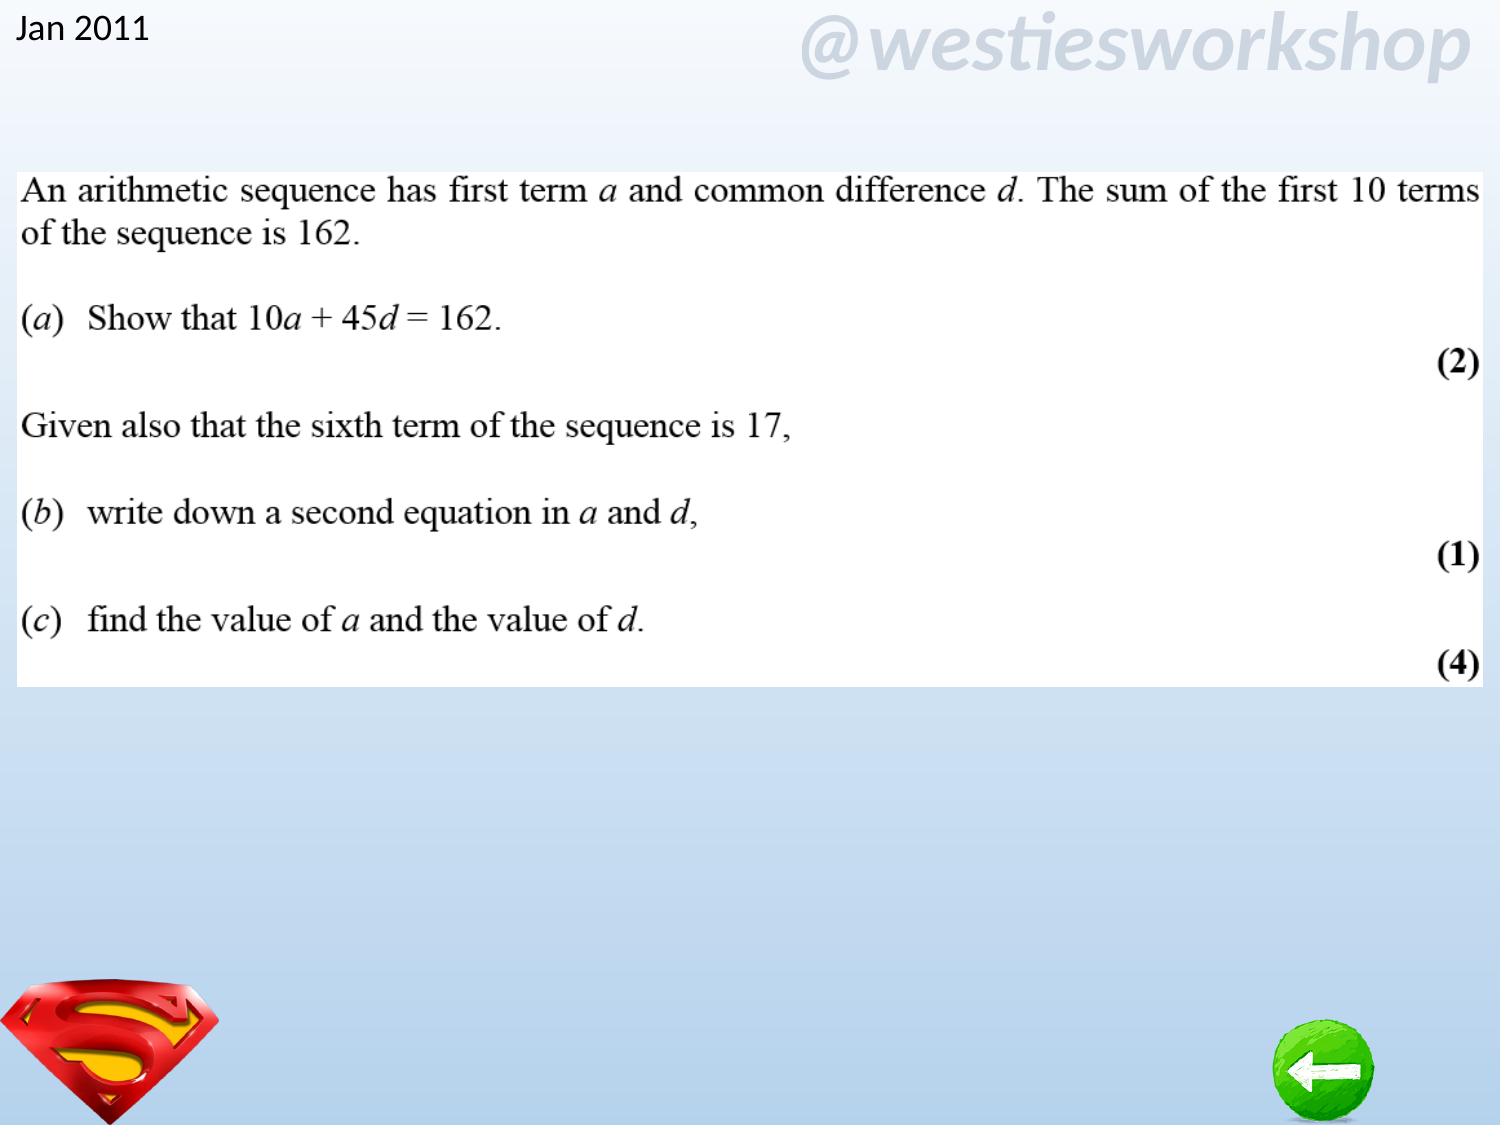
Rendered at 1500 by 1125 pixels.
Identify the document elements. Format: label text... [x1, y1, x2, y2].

text_box Jan 2011 [1, 0, 165, 56]
picture [17, 172, 1483, 687]
picture [0, 979, 219, 1125]
picture [1270, 1019, 1376, 1125]
